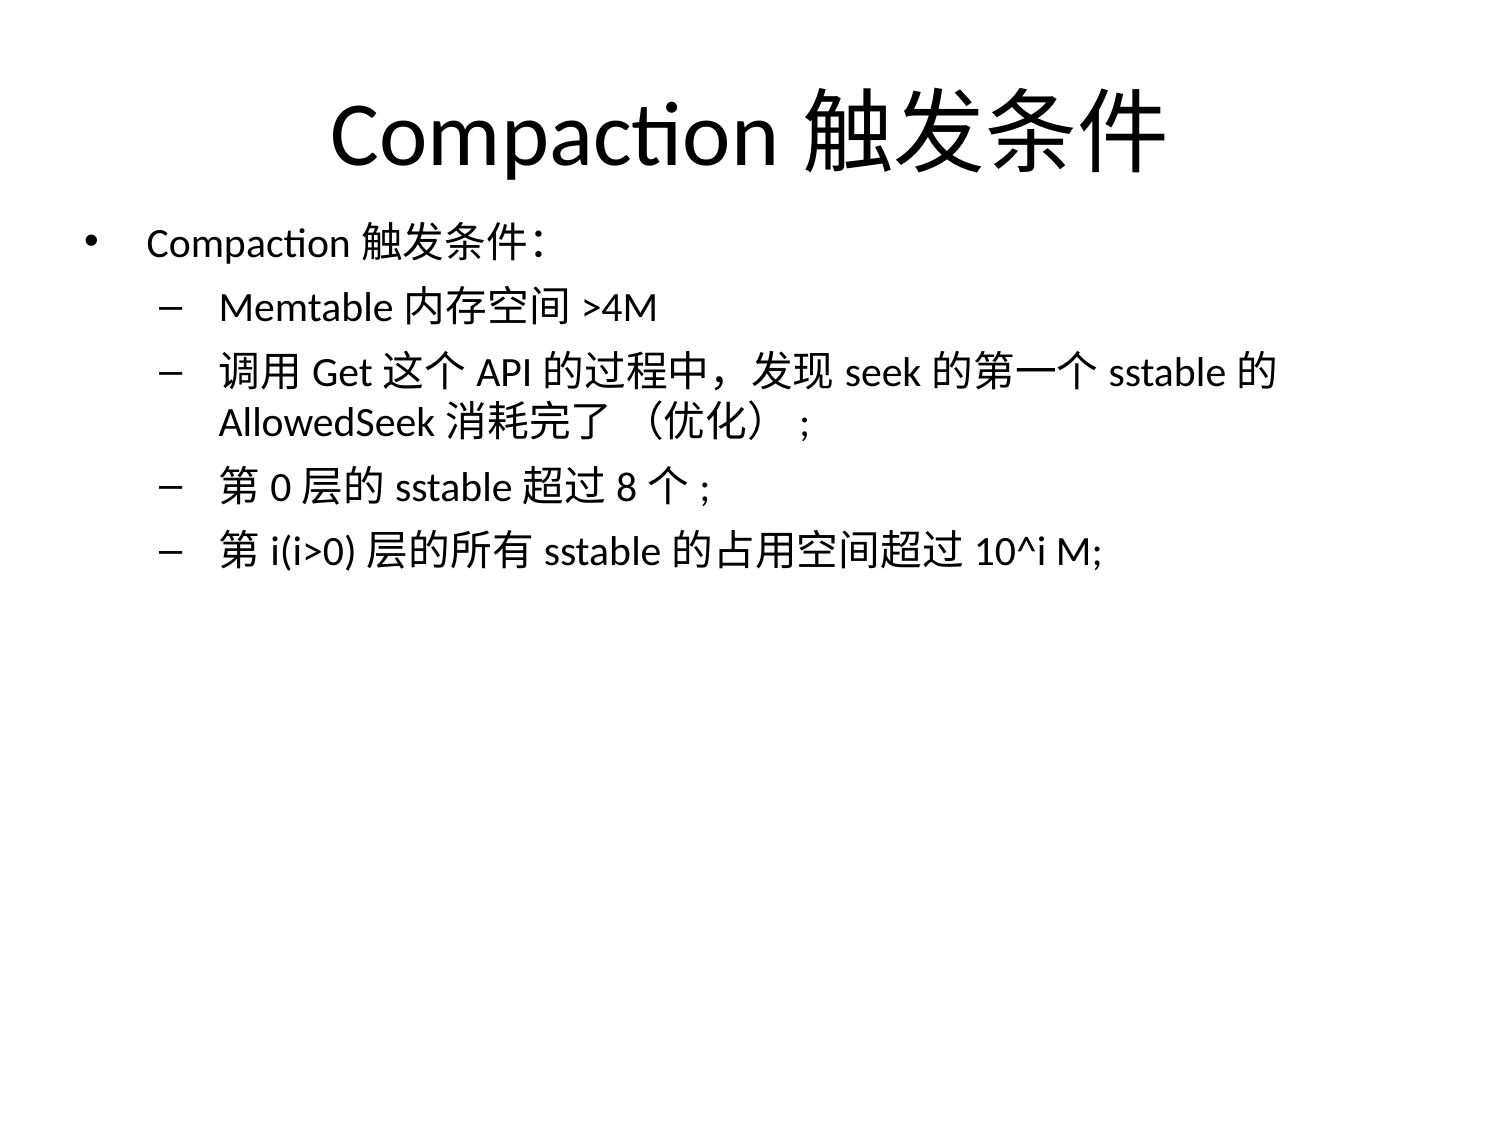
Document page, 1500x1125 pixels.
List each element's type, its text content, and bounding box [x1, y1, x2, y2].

title Compaction触发条件 [74, 44, 1426, 213]
list Compaction触发条件： Memtable内存空间>4M 调用Get这个API的过程中，发现seek的第一个sstable的AllowedSeek消耗完了 （优化）; 第0层的sstable超过8个; 第i(i>0)层的所有sstable的占用空间超过10^i M; [76, 207, 1428, 1045]
